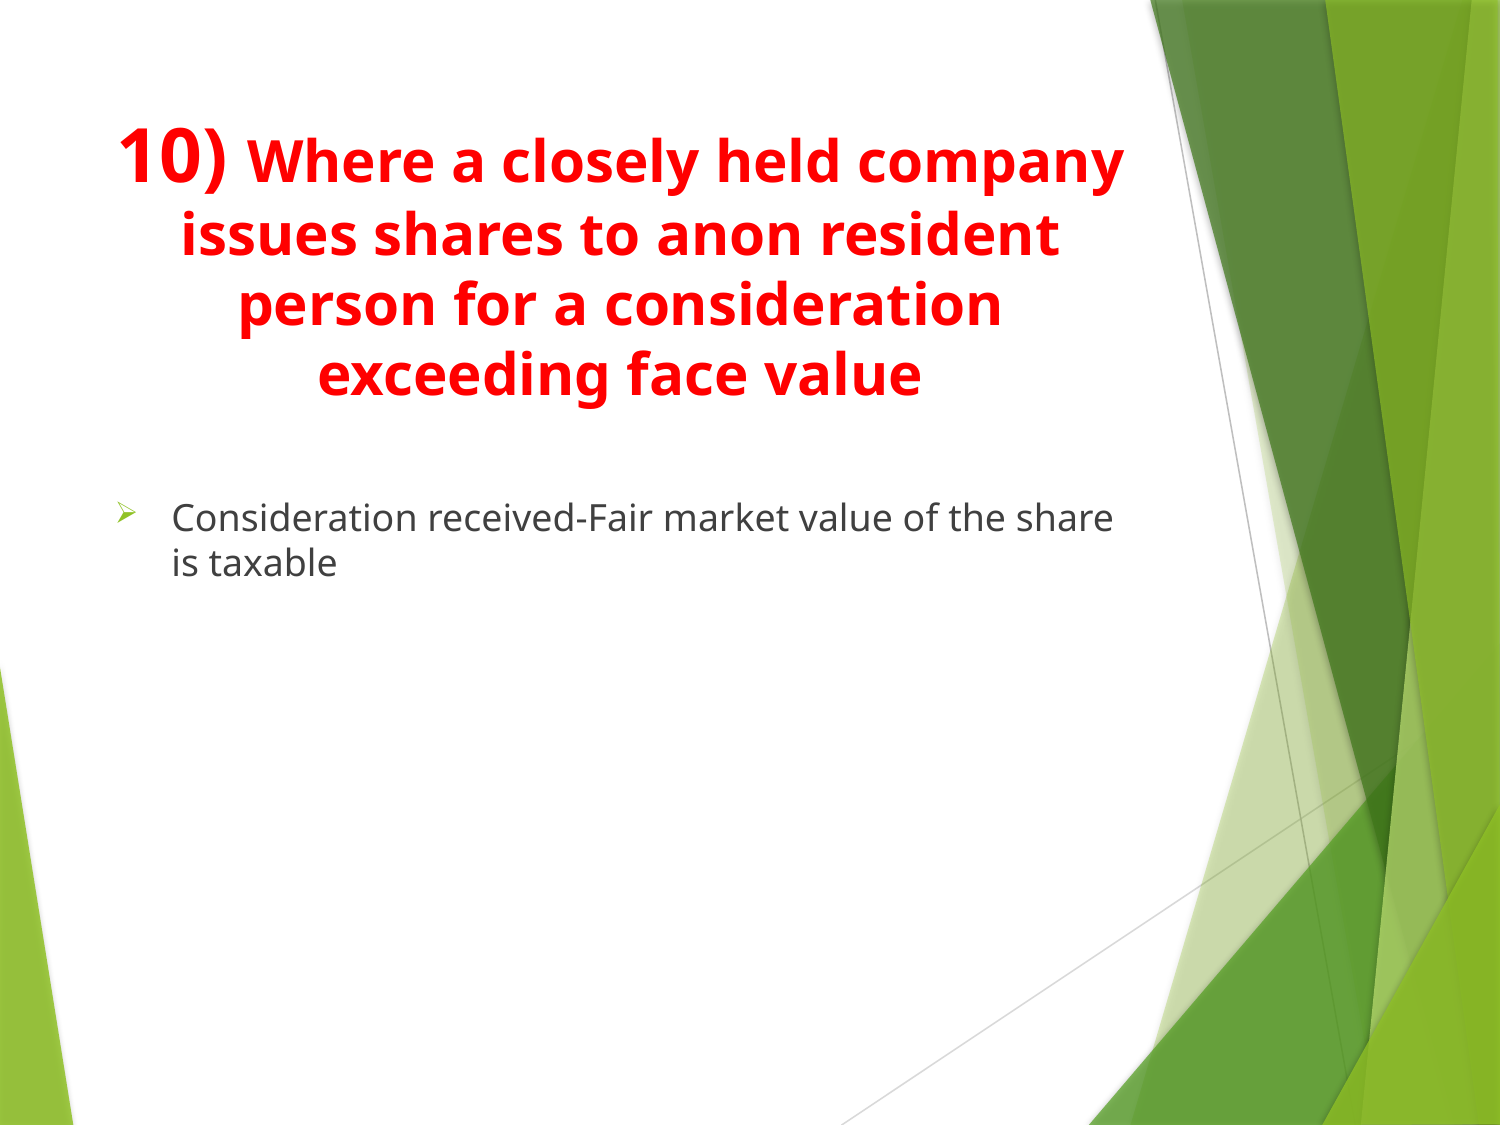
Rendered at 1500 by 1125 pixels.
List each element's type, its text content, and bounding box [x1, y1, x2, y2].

list Consideration received-Fair market value of the share is taxable [99, 354, 1142, 992]
title 10) Where a closely held company issues shares to anon resident person for a consideration exceeding face value [99, 99, 1142, 317]
